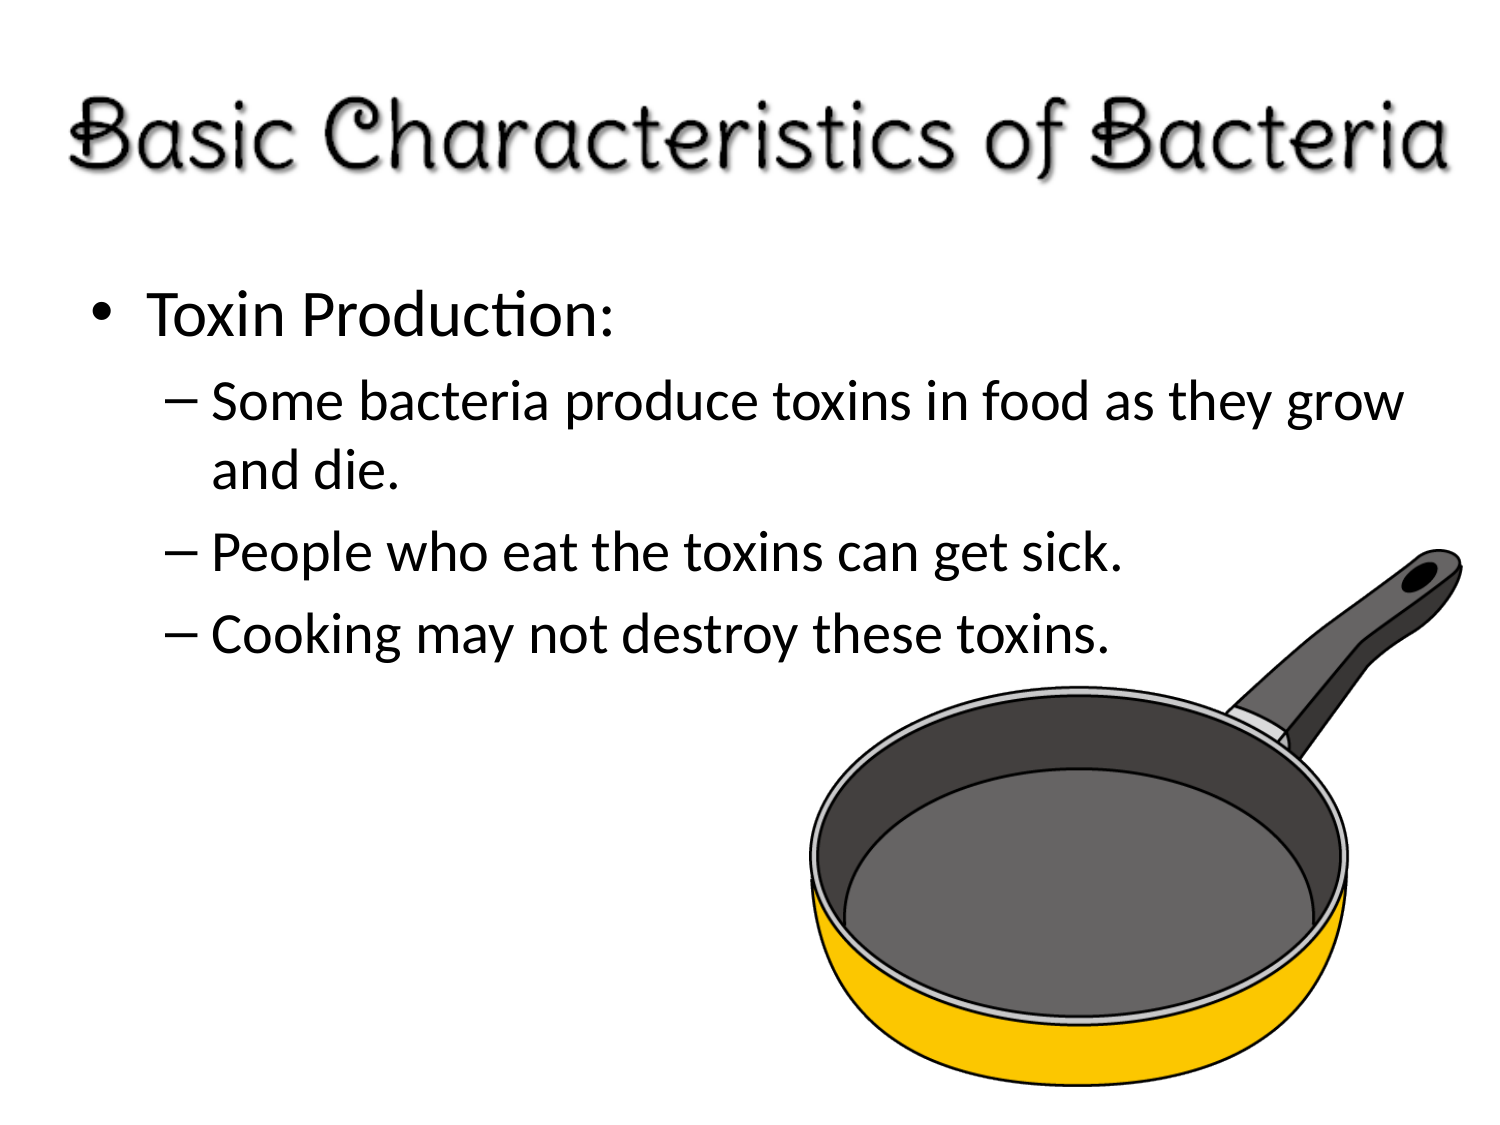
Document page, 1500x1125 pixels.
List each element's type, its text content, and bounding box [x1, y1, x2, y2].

picture [55, 87, 1463, 188]
list Toxin Production: Some bacteria produce toxins in food as they grow and die. People who eat the toxins can get sick. Cooking may not destroy these toxins. [75, 262, 1425, 1005]
picture [809, 549, 1463, 1088]
